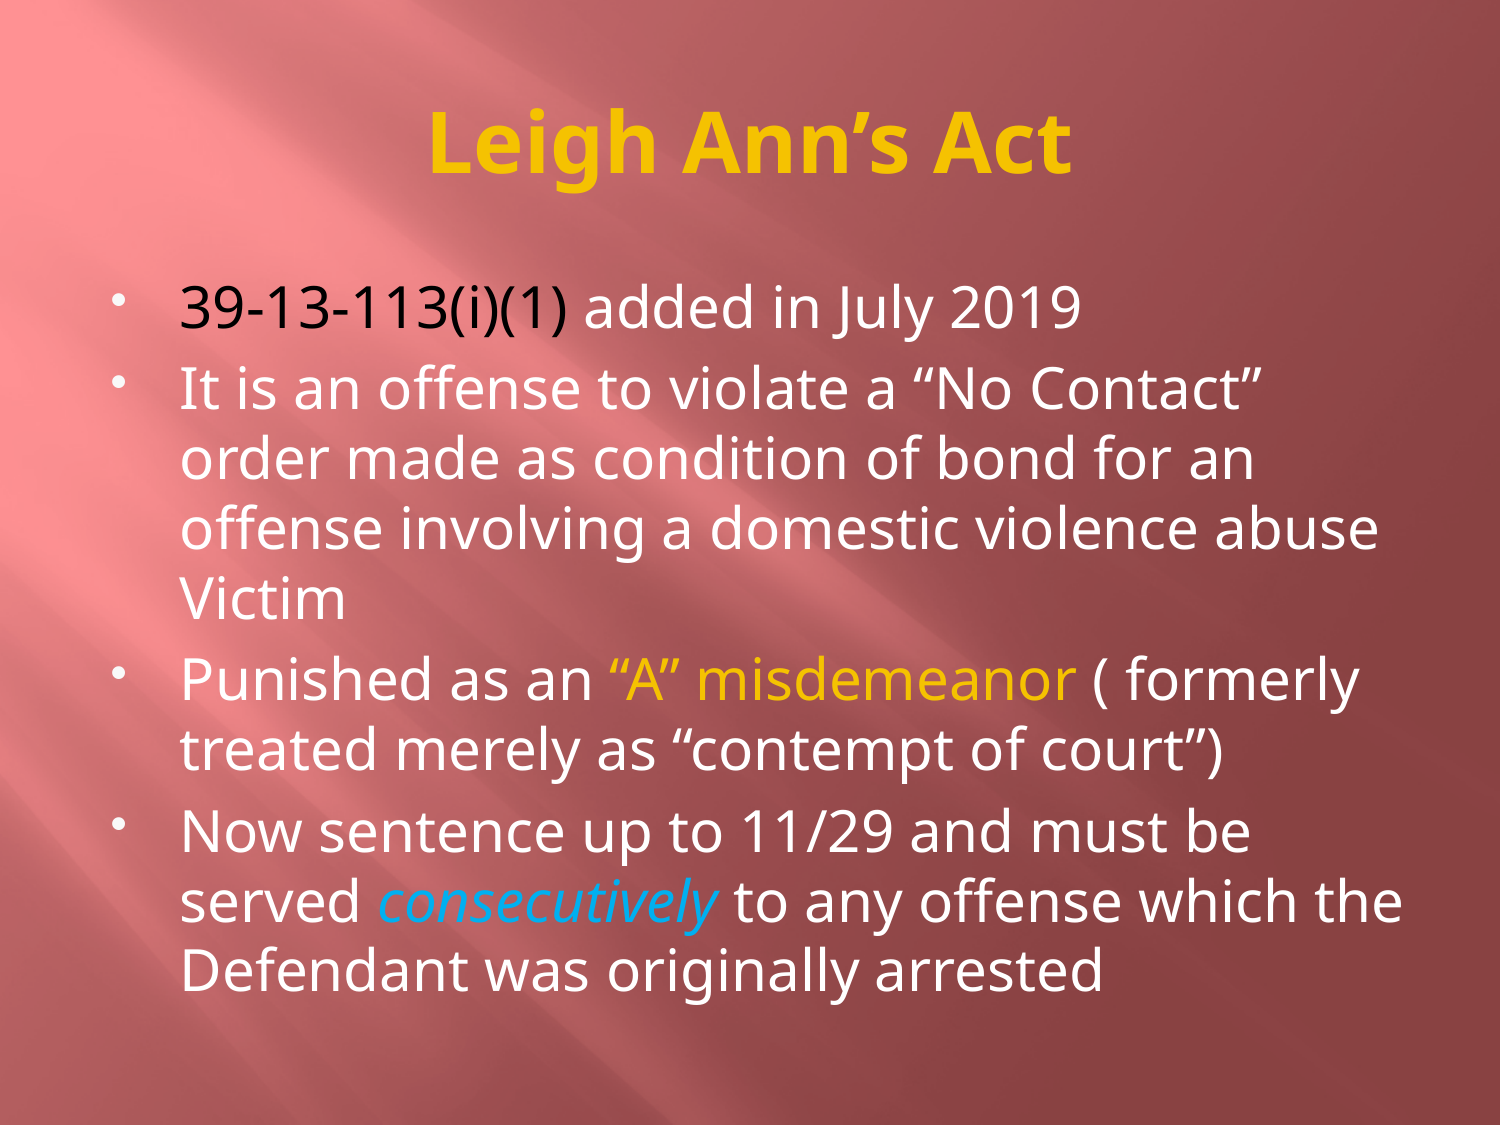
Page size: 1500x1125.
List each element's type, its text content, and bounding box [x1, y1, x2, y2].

list 39-13-113(i)(1) added in July 2019 It is an offense to violate a “No Contact” order made as condition of bond for an offense involving a domestic violence abuse Victim Punished as an “A” misdemeanor ( formerly treated merely as “contempt of court”) Now sentence up to 11/29 and must be served consecutively to any offense which the Defendant was originally arrested [75, 262, 1425, 1035]
title Leigh Ann’s Act [75, 45, 1425, 233]
